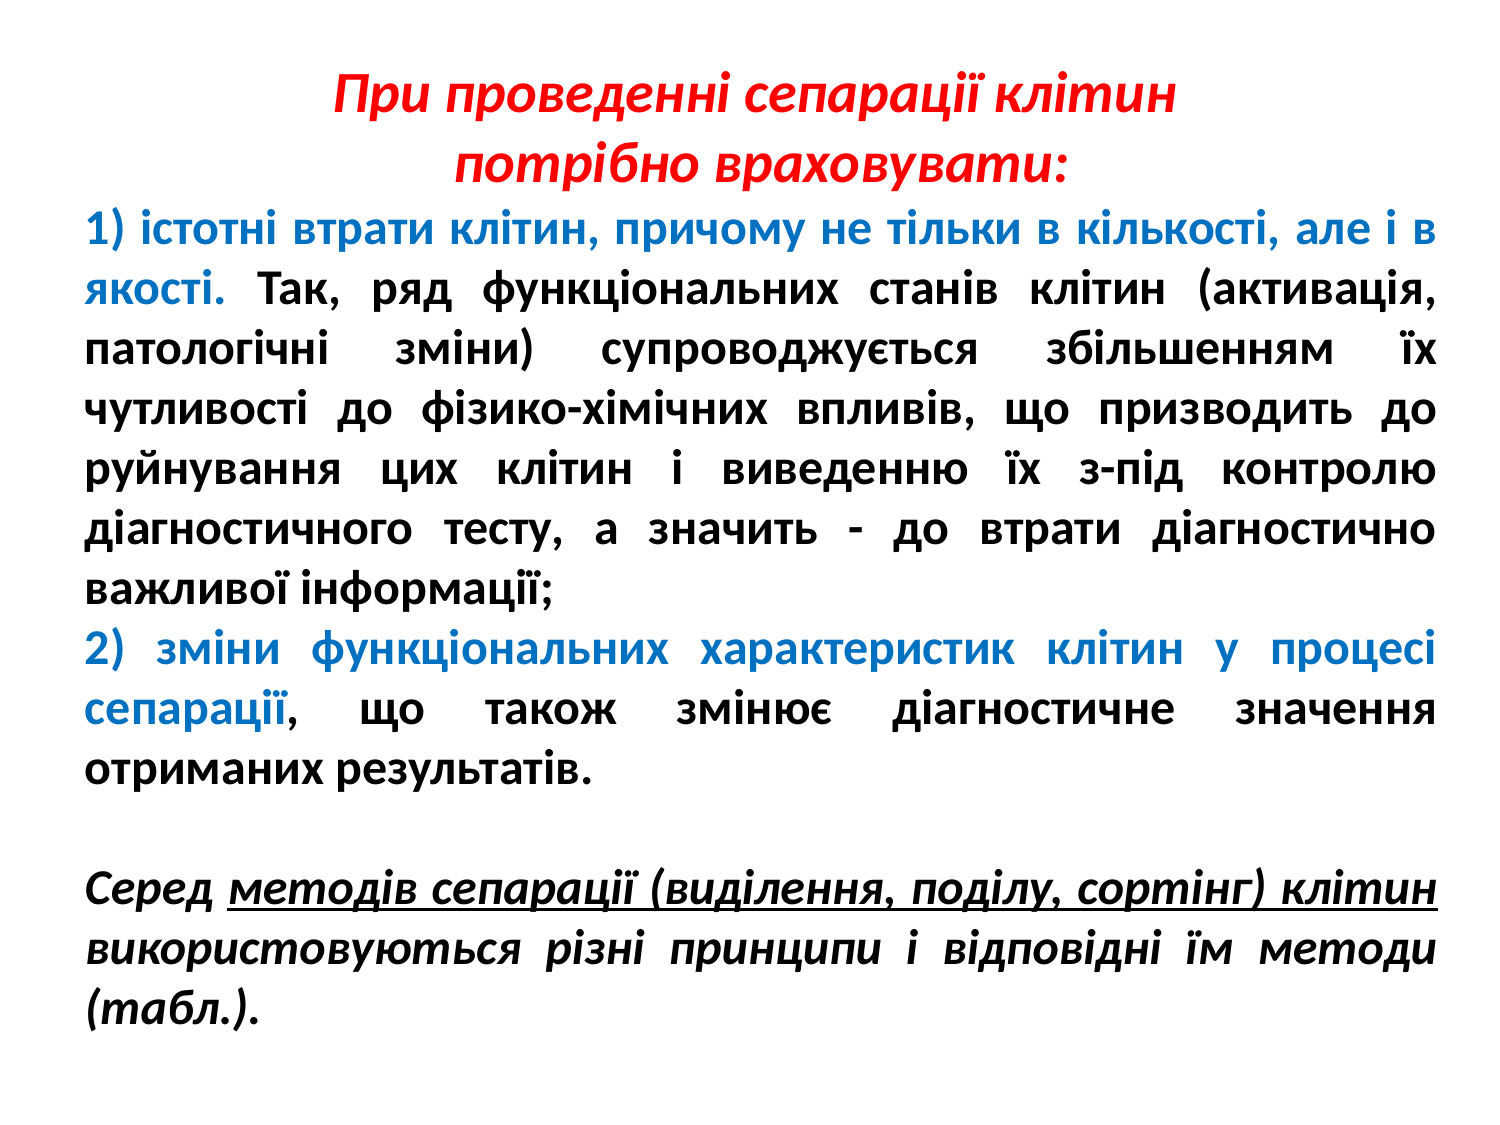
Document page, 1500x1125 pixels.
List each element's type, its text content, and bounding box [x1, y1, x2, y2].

text_box При проведенні сепарації клітин потрібно враховувати: 1) істотні втрати клітин, причому не тільки в кількості, але і в якості. Так, ряд функціональних станів клітин (активація, патологічні зміни) супроводжується збільшенням їх чутливості до фізико-хімічних впливів, що призводить до руйнування цих клітин і виведенню їх з-під контролю діагностичного тесту, а значить - до втрати діагностично важливої ​​інформації; 2) зміни функціональних характеристик клітин у процесі сепарації, що також змінює діагностичне значення отриманих результатів. Серед методів сепарації (виділення, поділу, сортінг) клітин використовуються різні принципи і відповідні їм методи (табл.). [70, 47, 1453, 1042]
